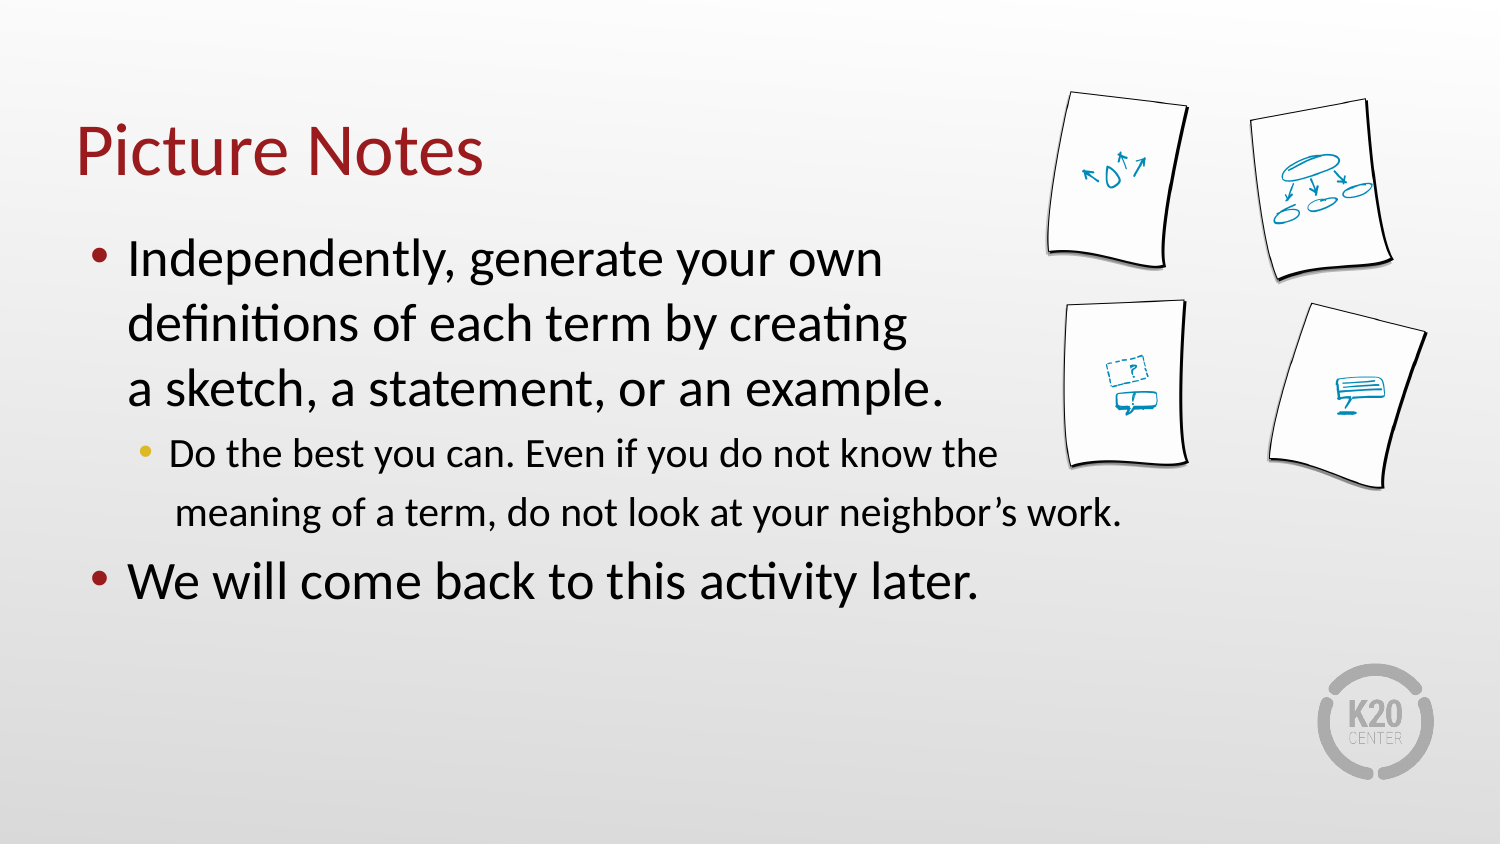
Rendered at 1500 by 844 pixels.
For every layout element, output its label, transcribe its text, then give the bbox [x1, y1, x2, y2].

picture [986, 48, 1477, 537]
list Independently, generate your own definitions of each term by creating a sketch, a statement, or an example. Do the best you can. Even if you do not know the meaning of a term, do not look at your neighbor’s work. We will come back to this activity later. [75, 214, 1425, 779]
title Picture Notes [75, 50, 982, 191]
